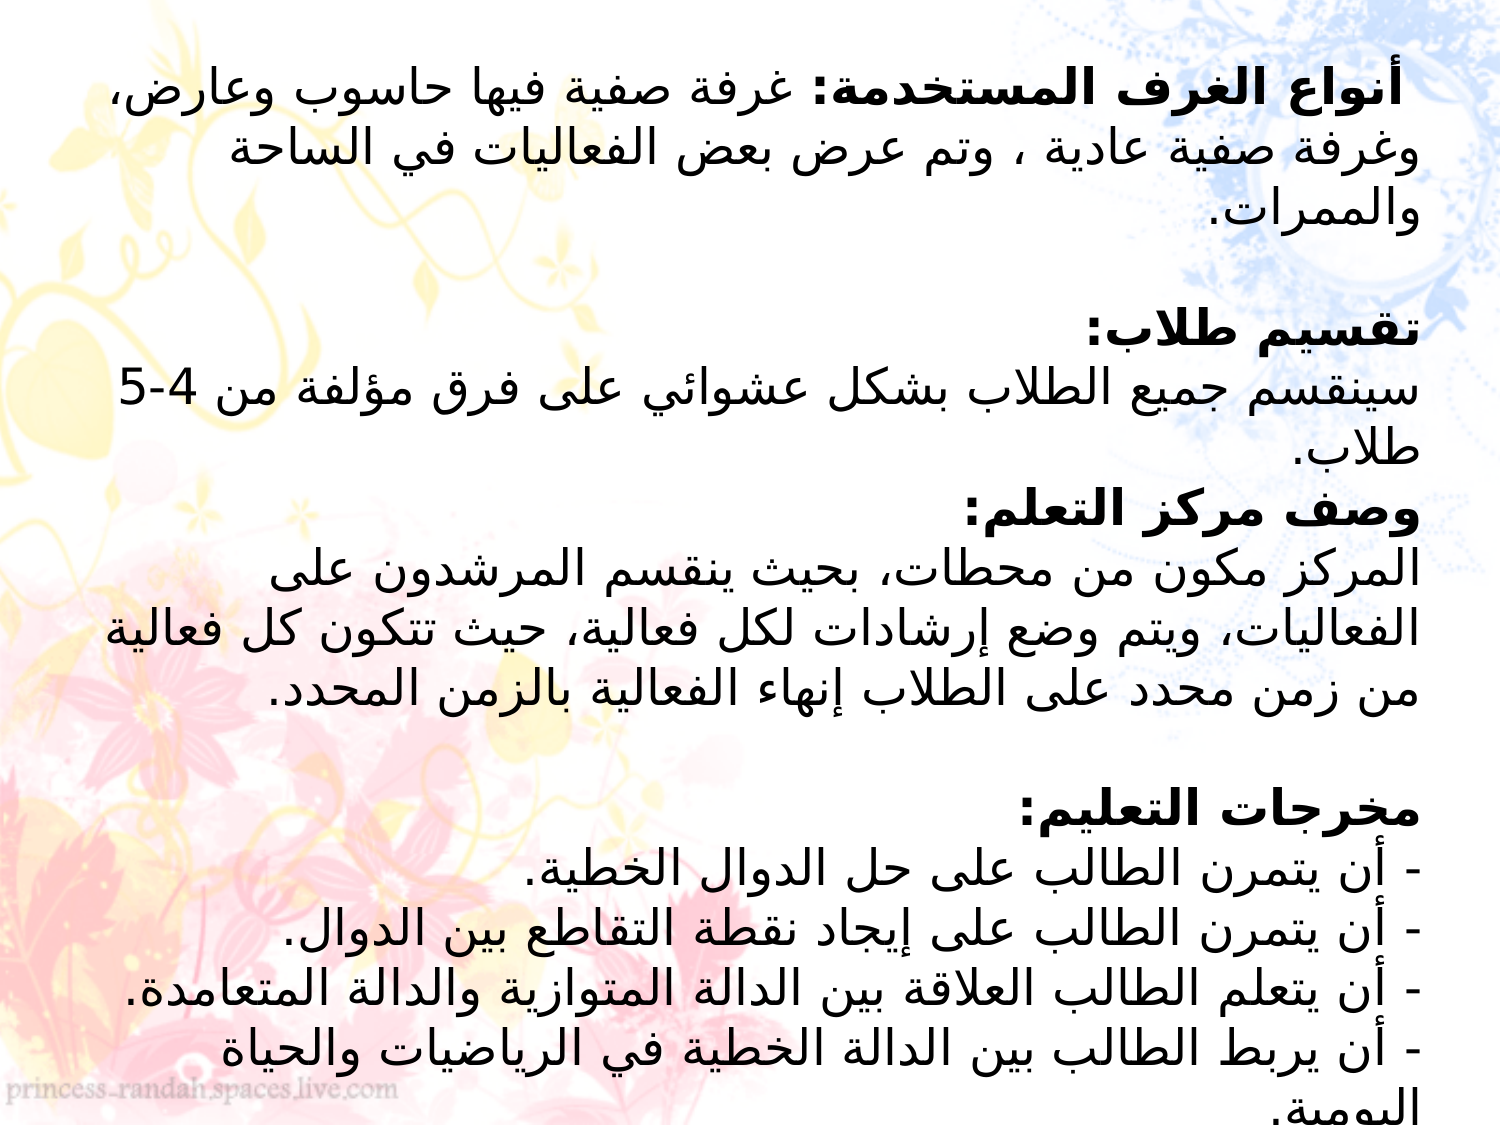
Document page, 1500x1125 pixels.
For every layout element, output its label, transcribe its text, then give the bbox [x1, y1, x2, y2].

picture [0, 0, 1500, 1125]
title أنواع الغرف المستخدمة: غرفة صفية فيها حاسوب وعارض، وغرفة صفية عادية ، وتم عرض بعض الفعاليات في الساحة والممرات. تقسيم طلاب: سينقسم جميع الطلاب بشكل عشوائي على فرق مؤلفة من 4-5 طلاب. وصف مركز التعلم: المركز مكون من محطات، بحيث ينقسم المرشدون على الفعاليات، ويتم وضع إرشادات لكل فعالية، حيث تتكون كل فعالية من زمن محدد على الطلاب إنهاء الفعالية بالزمن المحدد. مخرجات التعليم: - أن يتمرن الطالب على حل الدوال الخطية. - أن يتمرن الطالب على إيجاد نقطة التقاطع بين الدوال. - أن يتعلم الطالب العلاقة بين الدالة المتوازية والدالة المتعامدة. - أن يربط الطالب بين الدالة الخطية في الرياضيات والحياة اليومية. - أن يكتشفوا الطلاب العلاقة بين ميل الدالة ورسم الدالة. [87, 275, 1438, 975]
